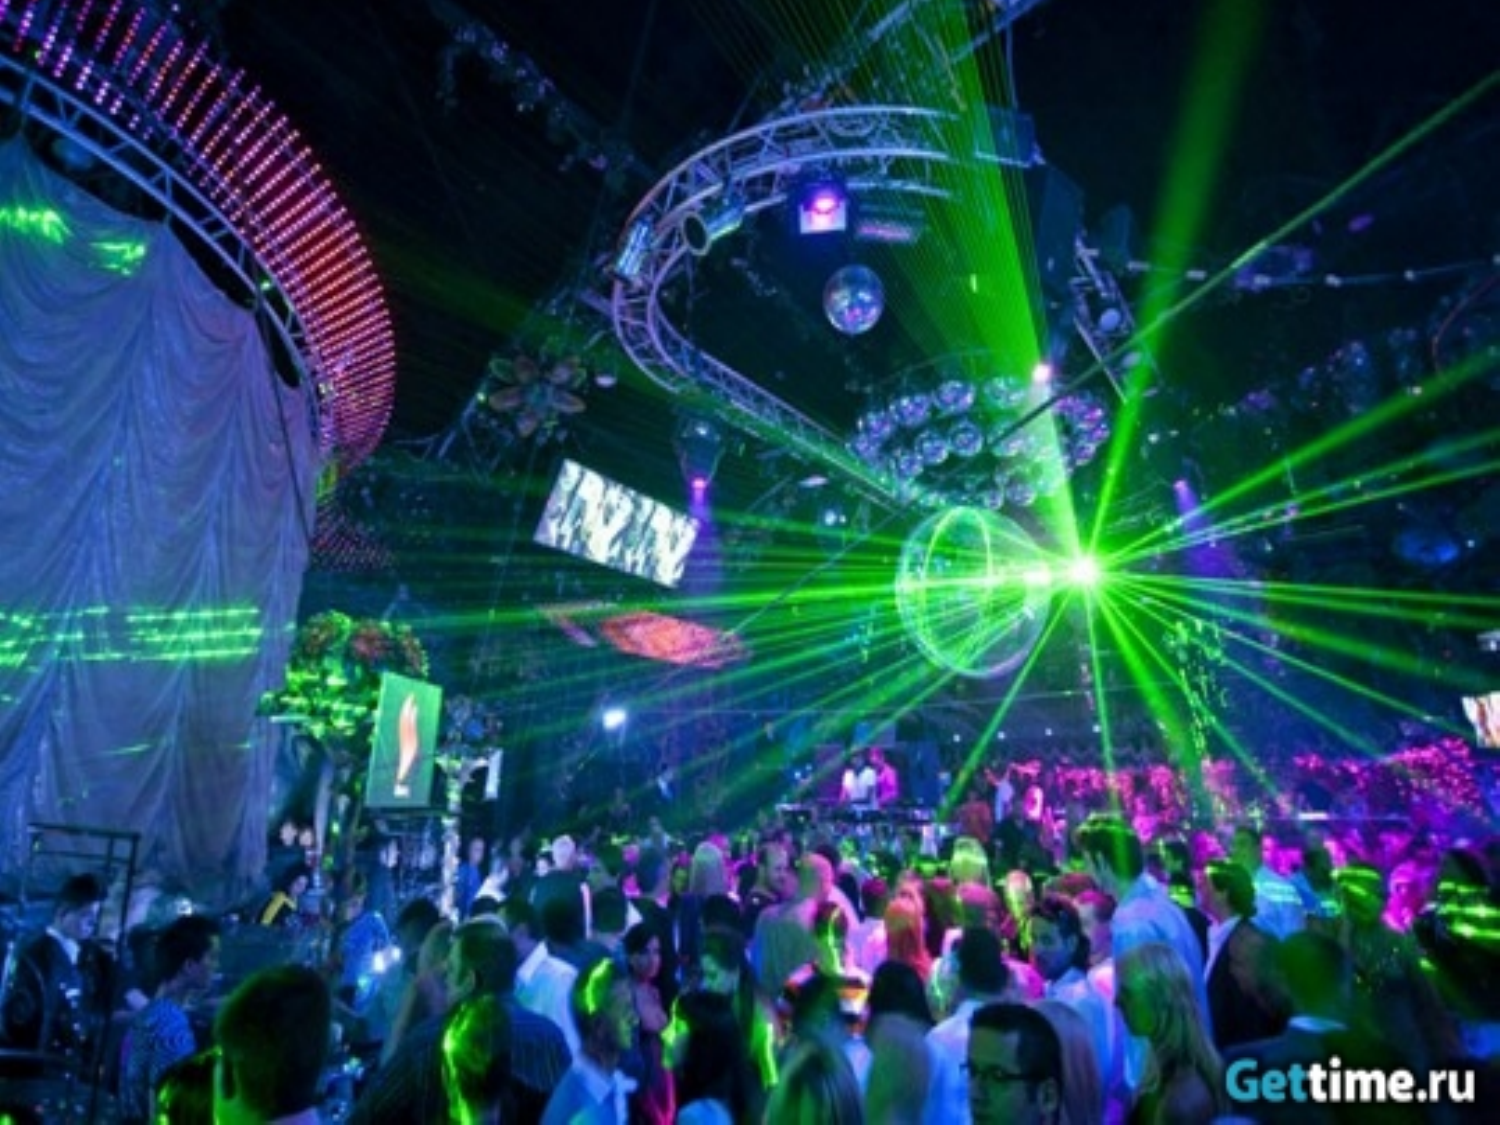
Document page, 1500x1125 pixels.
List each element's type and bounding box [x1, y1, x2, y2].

list [0, 0, 1500, 1125]
